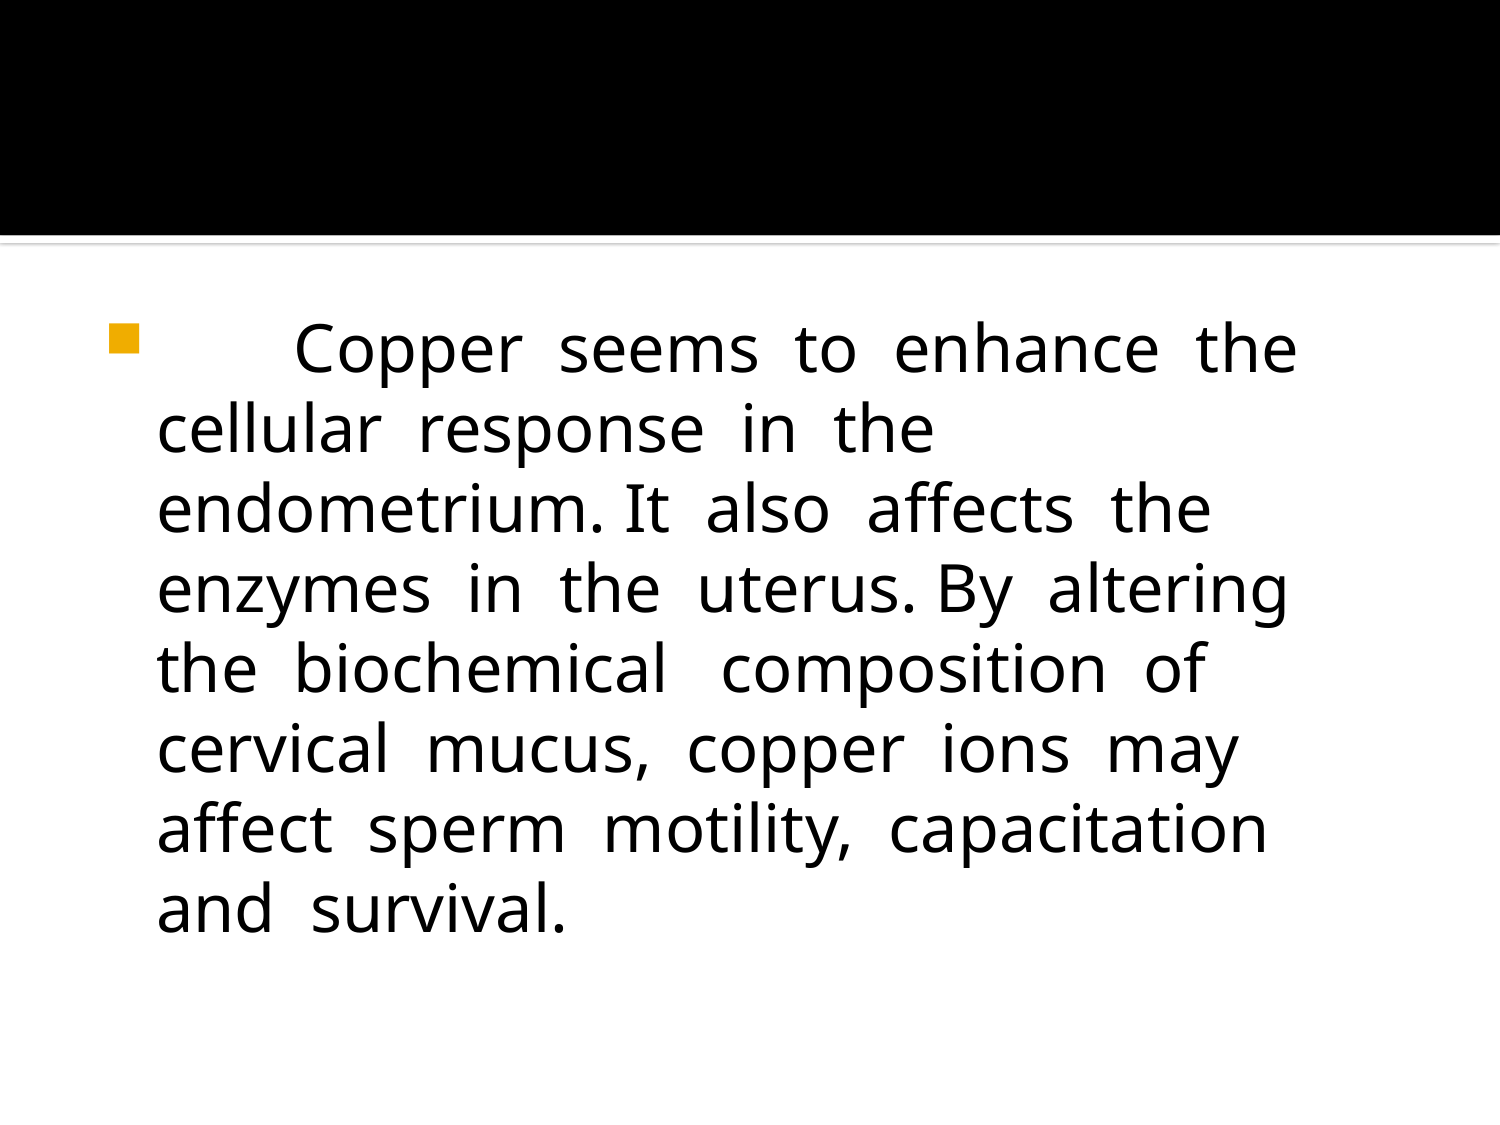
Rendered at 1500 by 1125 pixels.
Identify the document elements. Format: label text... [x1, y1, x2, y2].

list Copper seems to enhance the cellular response in the endometrium. It also affects the enzymes in the uterus. By altering the biochemical composition of cervical mucus, copper ions may affect sperm motility, capacitation and survival. [75, 291, 1425, 1050]
